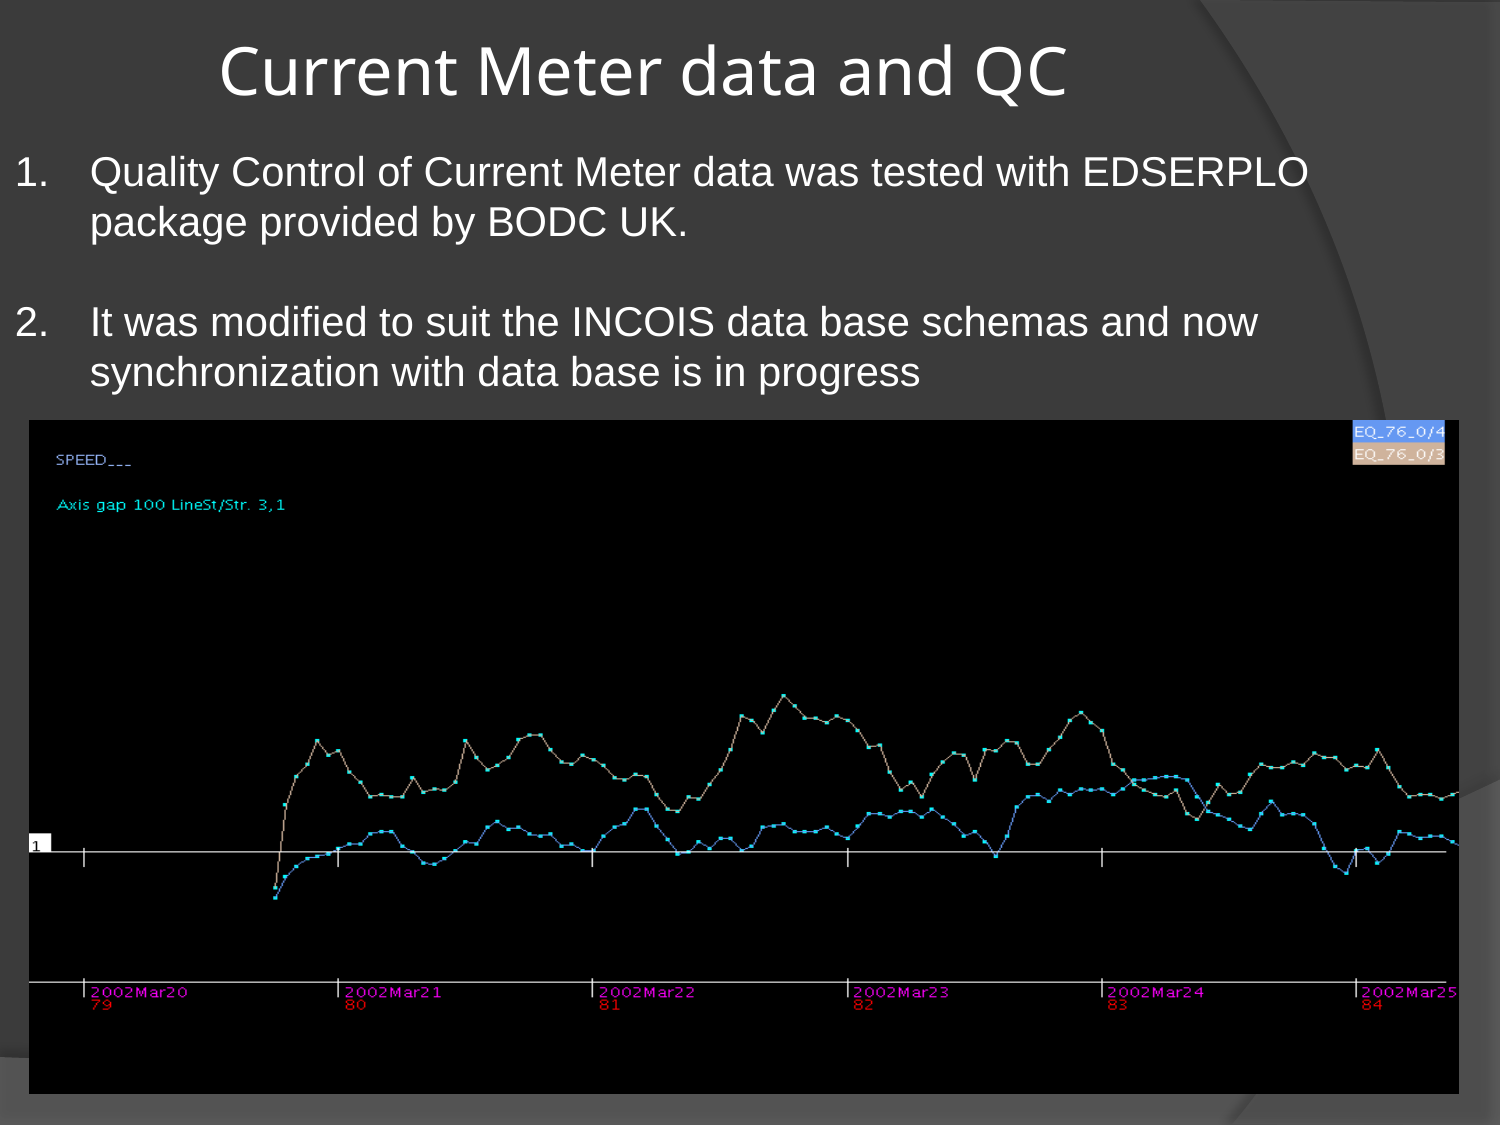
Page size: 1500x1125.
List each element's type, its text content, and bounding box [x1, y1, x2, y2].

text_box Quality Control of Current Meter data was tested with EDSERPLO package provided by BODC UK. It was modified to suit the INCOIS data base schemas and now synchronization with data base is in progress [0, 137, 1424, 448]
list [29, 420, 1459, 1095]
title Current Meter data and QC [76, 0, 1211, 137]
